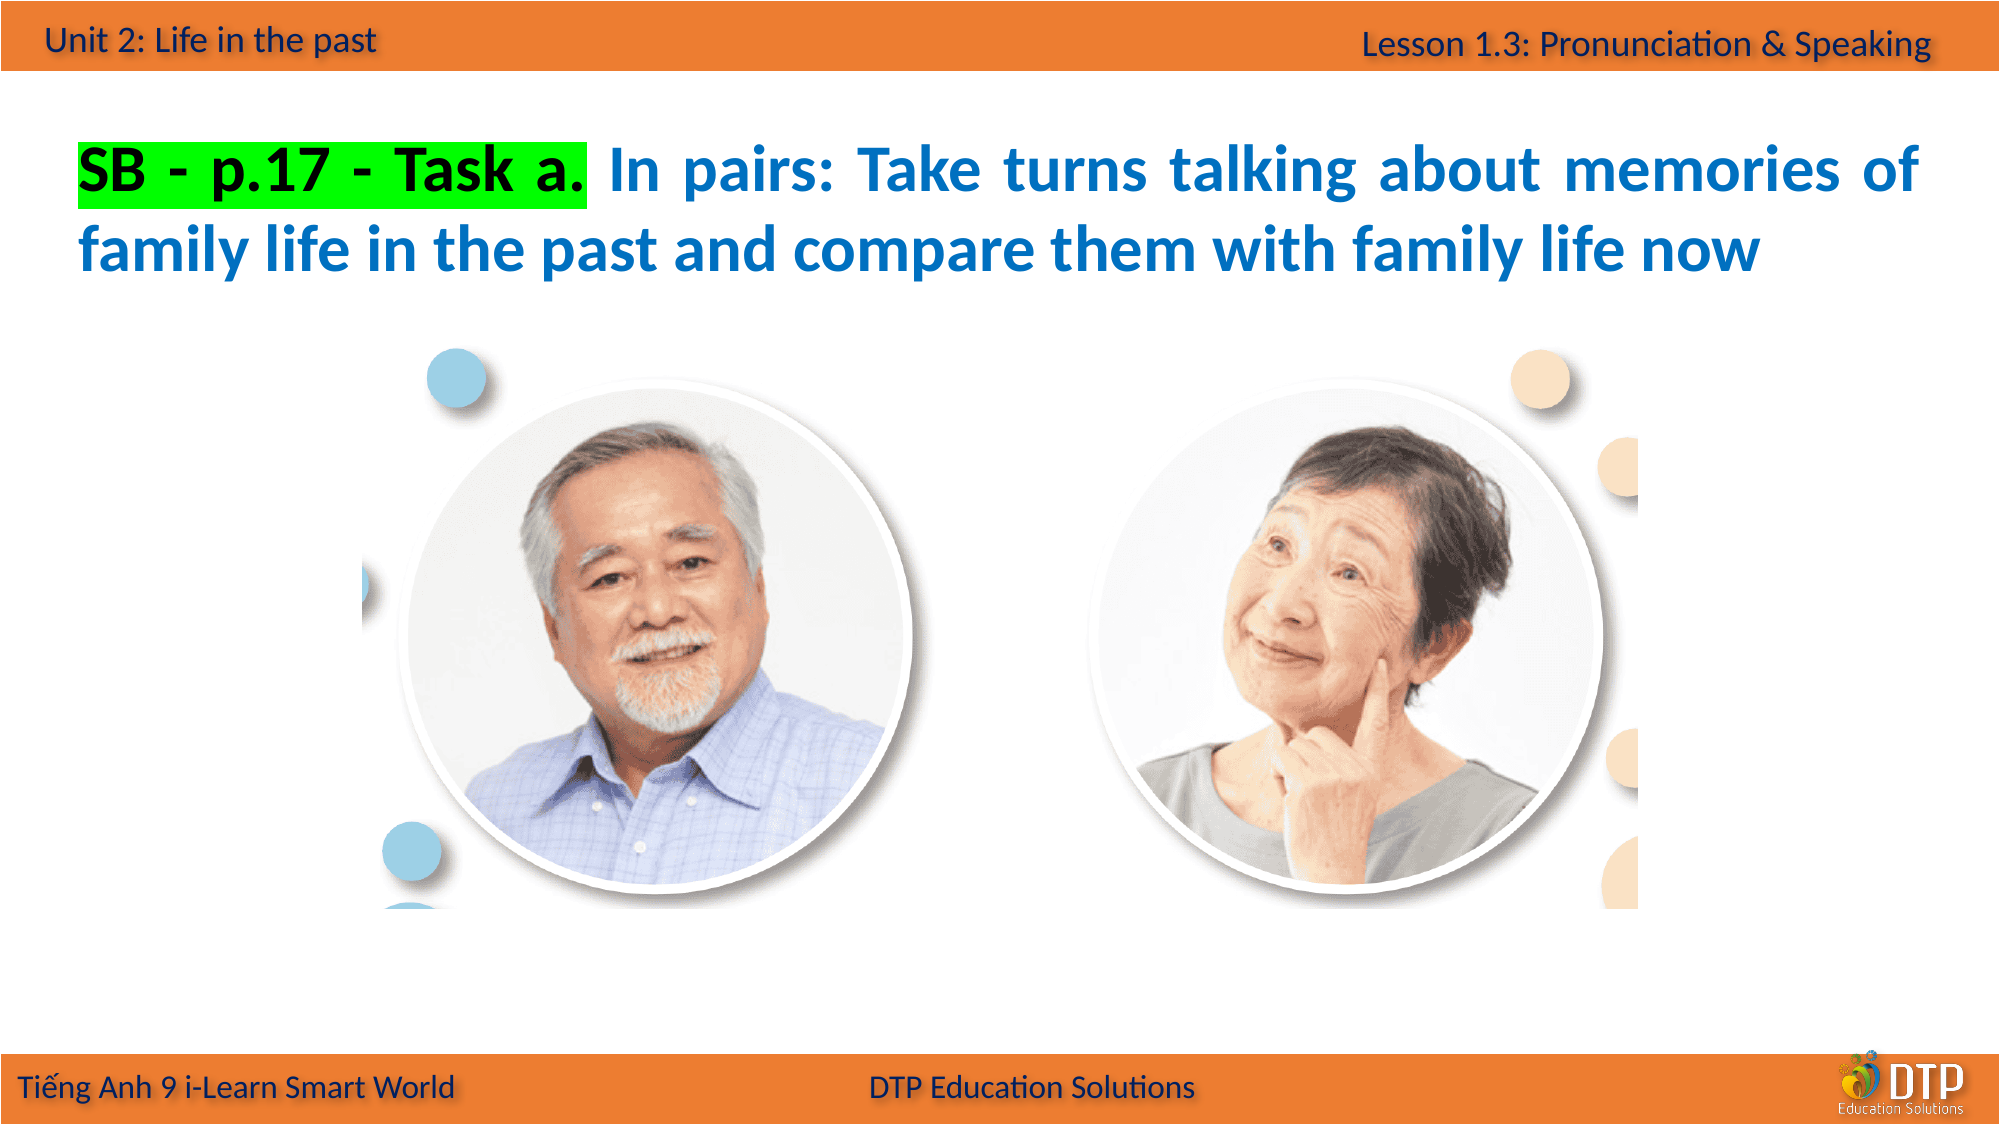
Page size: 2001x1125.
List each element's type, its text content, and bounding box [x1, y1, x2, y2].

picture [1839, 1050, 1963, 1114]
picture [362, 345, 1638, 909]
text_box SB - p.17 - Task a. In pairs: Take turns talking about memories of family life in the past and compare them with family life now [63, 117, 1937, 293]
